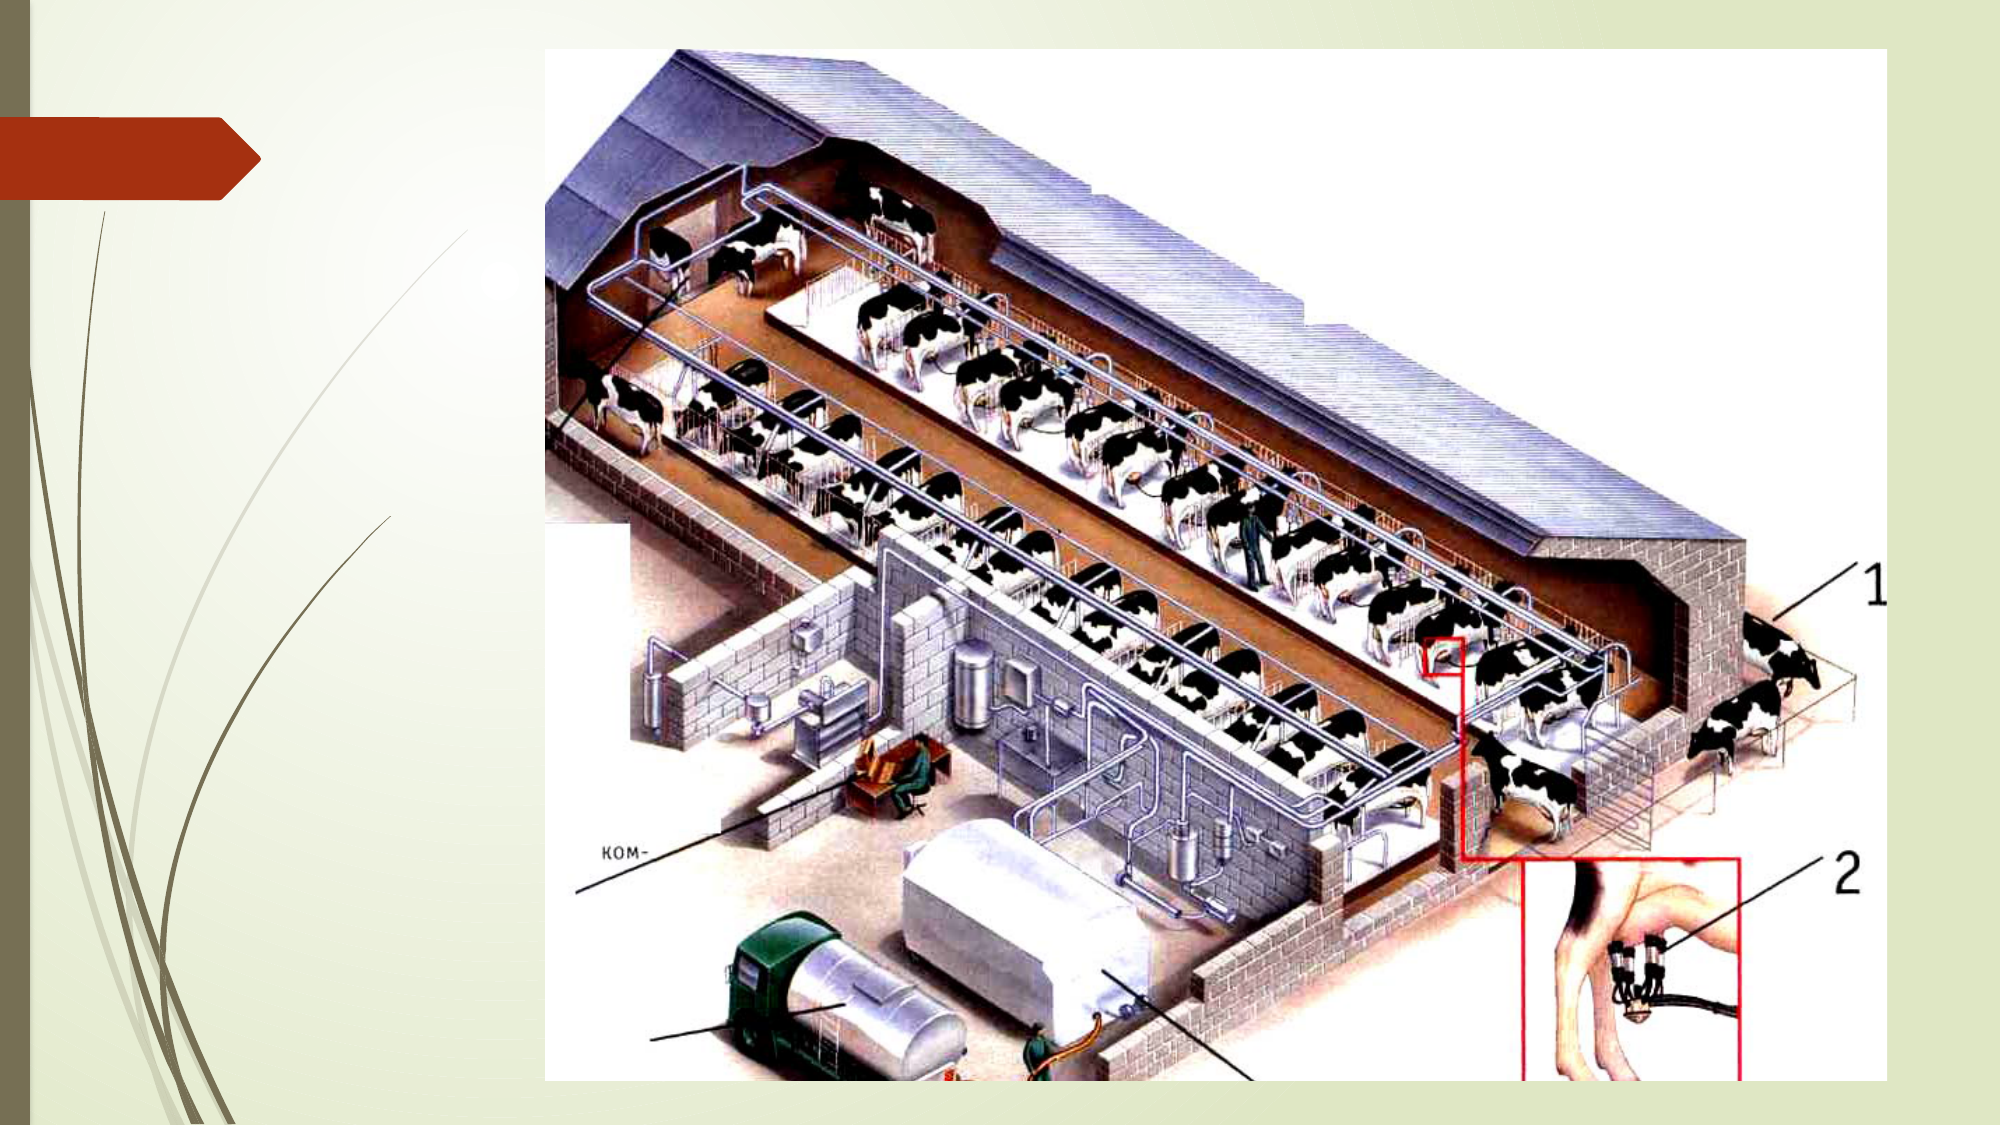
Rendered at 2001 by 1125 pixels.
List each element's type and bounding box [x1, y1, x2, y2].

list [544, 48, 1888, 1081]
